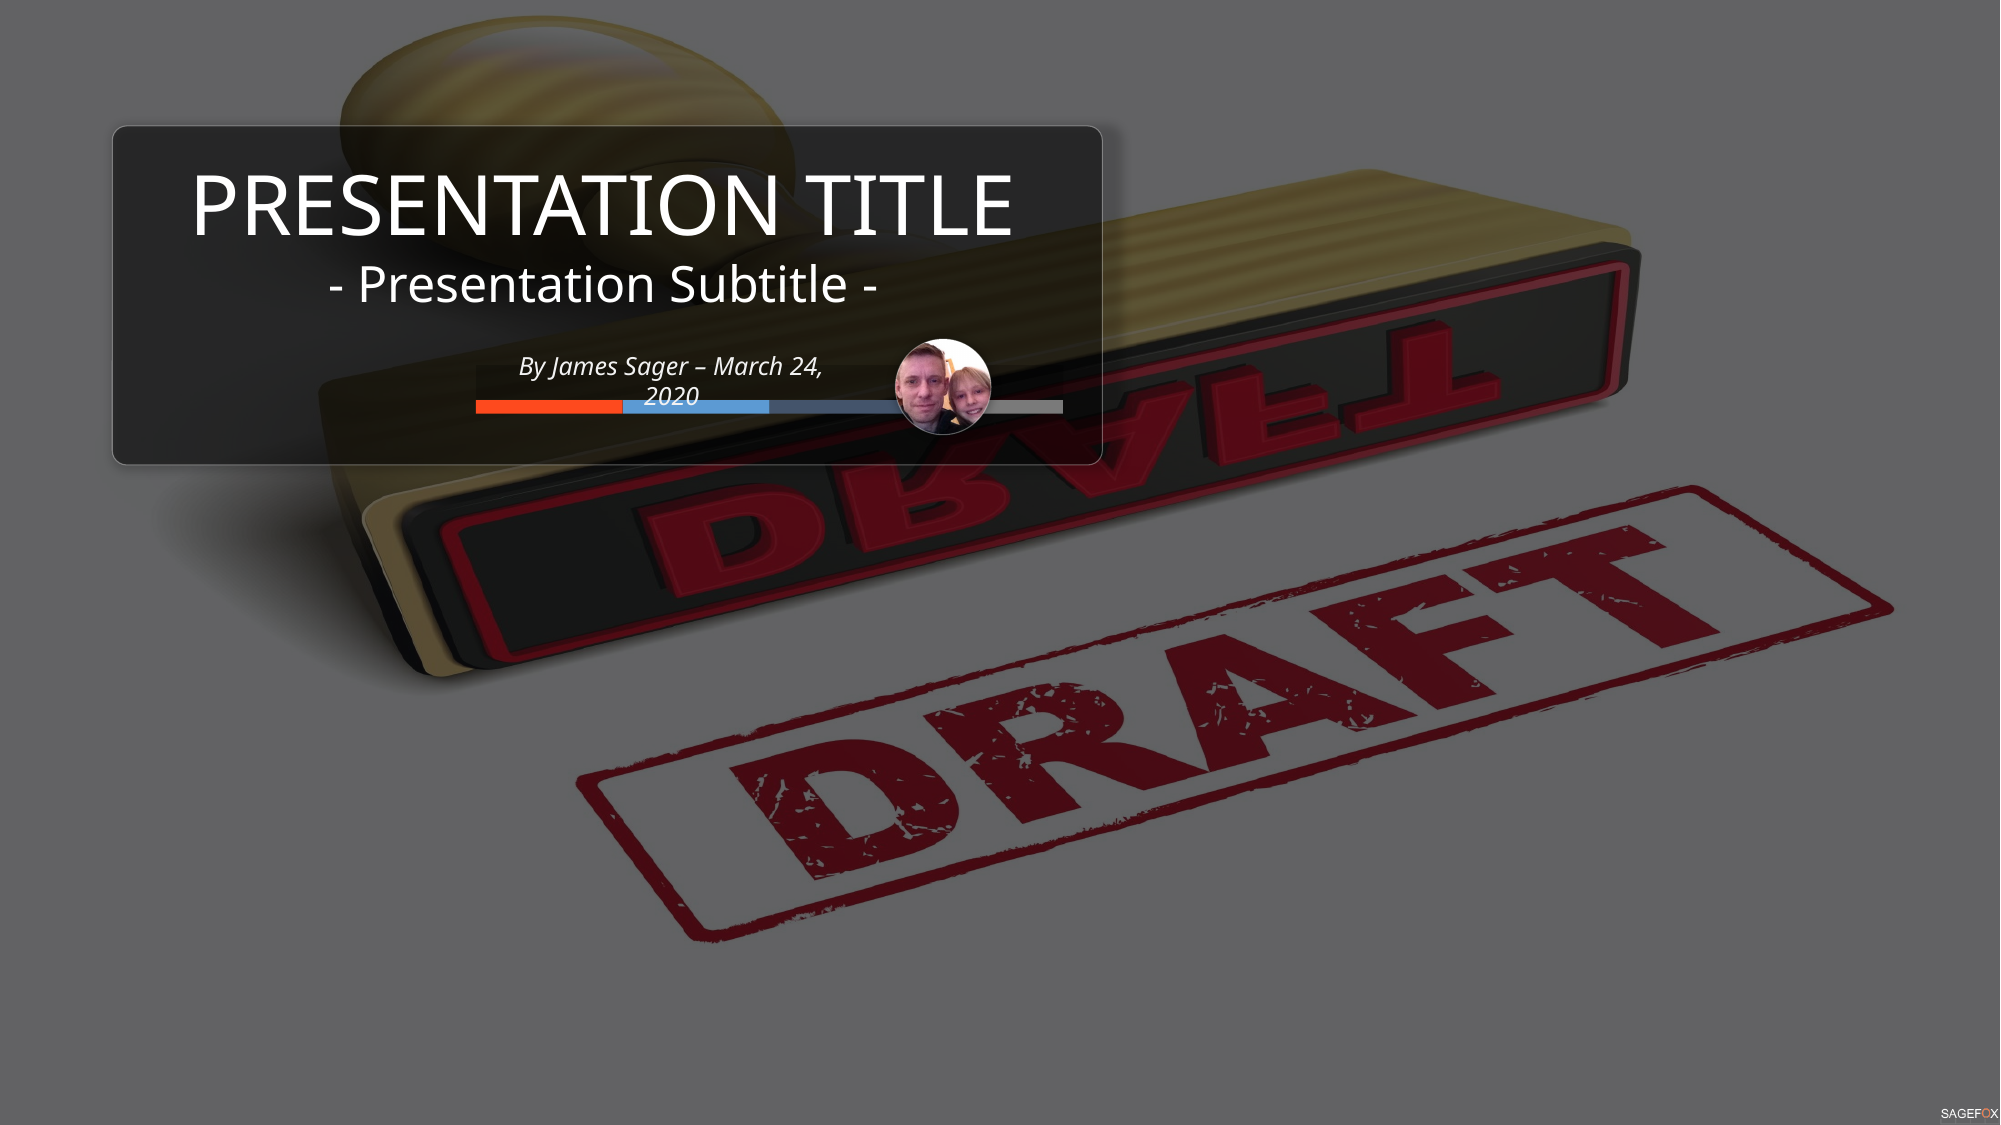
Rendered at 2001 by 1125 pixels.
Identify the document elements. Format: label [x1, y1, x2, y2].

picture [1940, 0, 2001, 1125]
text_box [112, 125, 1103, 465]
